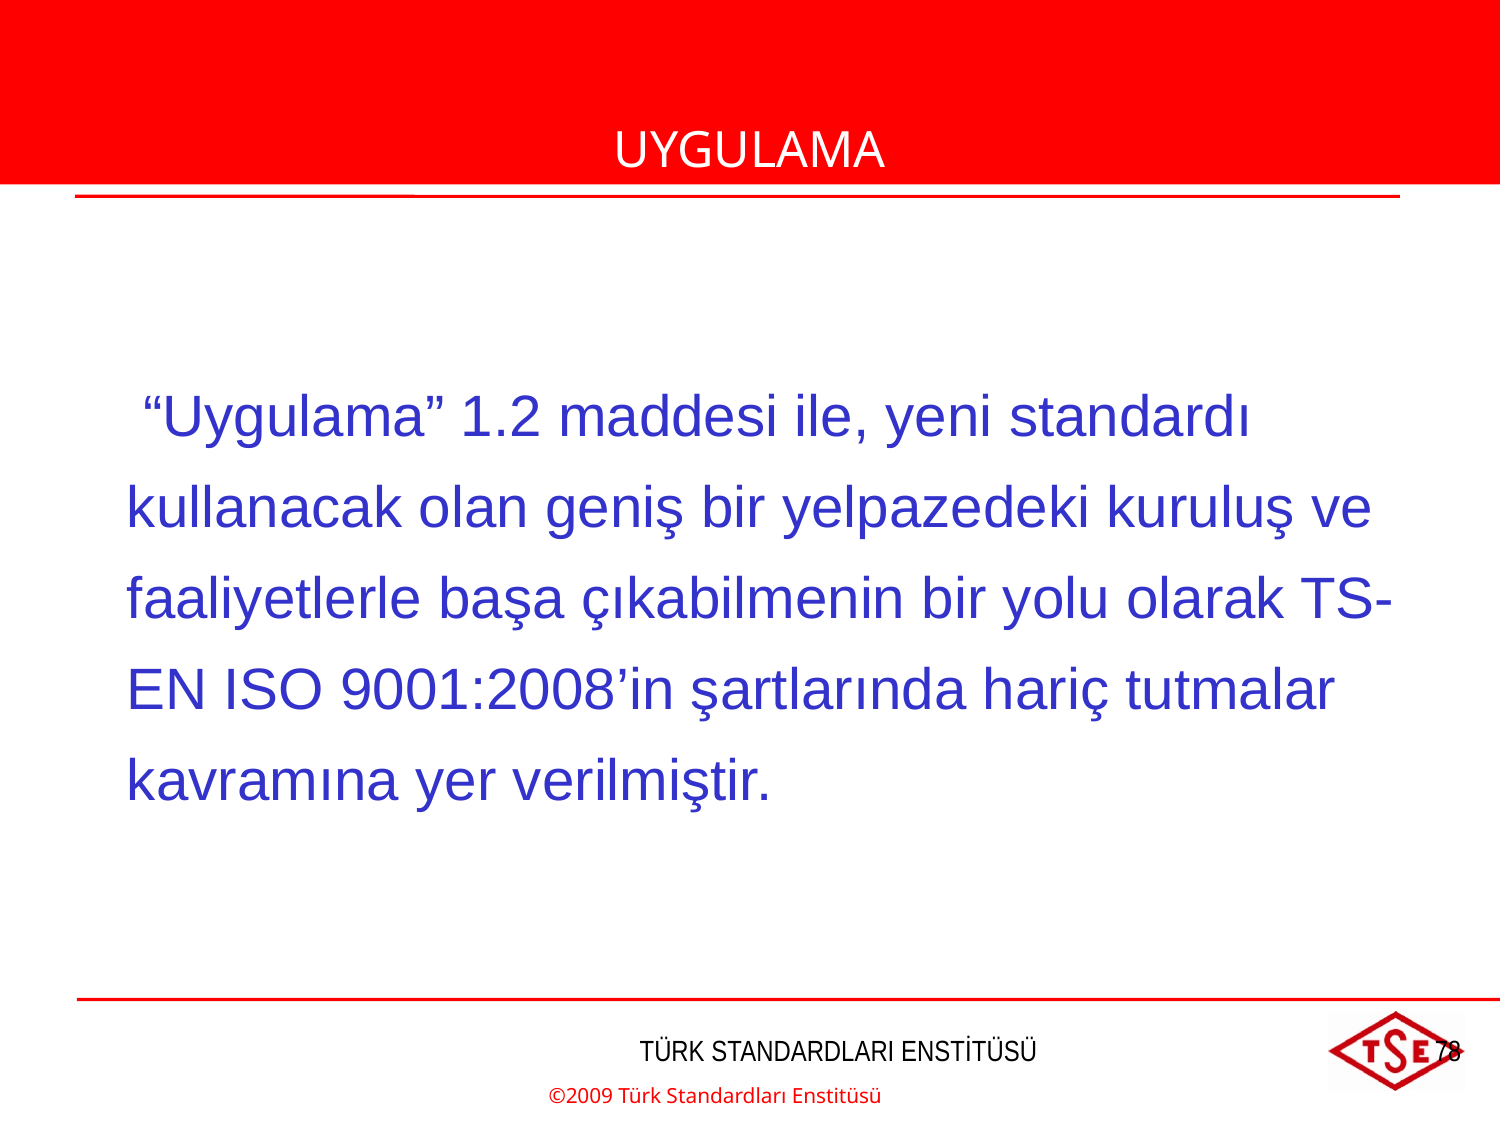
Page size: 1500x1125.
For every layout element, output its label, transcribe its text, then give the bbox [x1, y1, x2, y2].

text_box 78 [1163, 1024, 1476, 1100]
text_box UYGULAMA [0, 0, 1500, 185]
footer ©2009 Türk Standardları Enstitüsü [442, 1024, 988, 1101]
text_box UYGULAMA [200, 185, 766, 301]
picture [1328, 1011, 1465, 1024]
text_box TÜRK STANDARDLARI ENSTİTÜSÜ [601, 1024, 1076, 1100]
text_box “Uygulama” 1.2 maddesi ile, yeni standardı kullanacak olan geniş bir yelpazedeki kuruluş ve faaliyetlerle başa çıkabilmenin bir yolu olarak TS-EN ISO 9001:2008’in şartlarında hariç tutmalar kavramına yer verilmiştir. [112, 349, 1439, 820]
